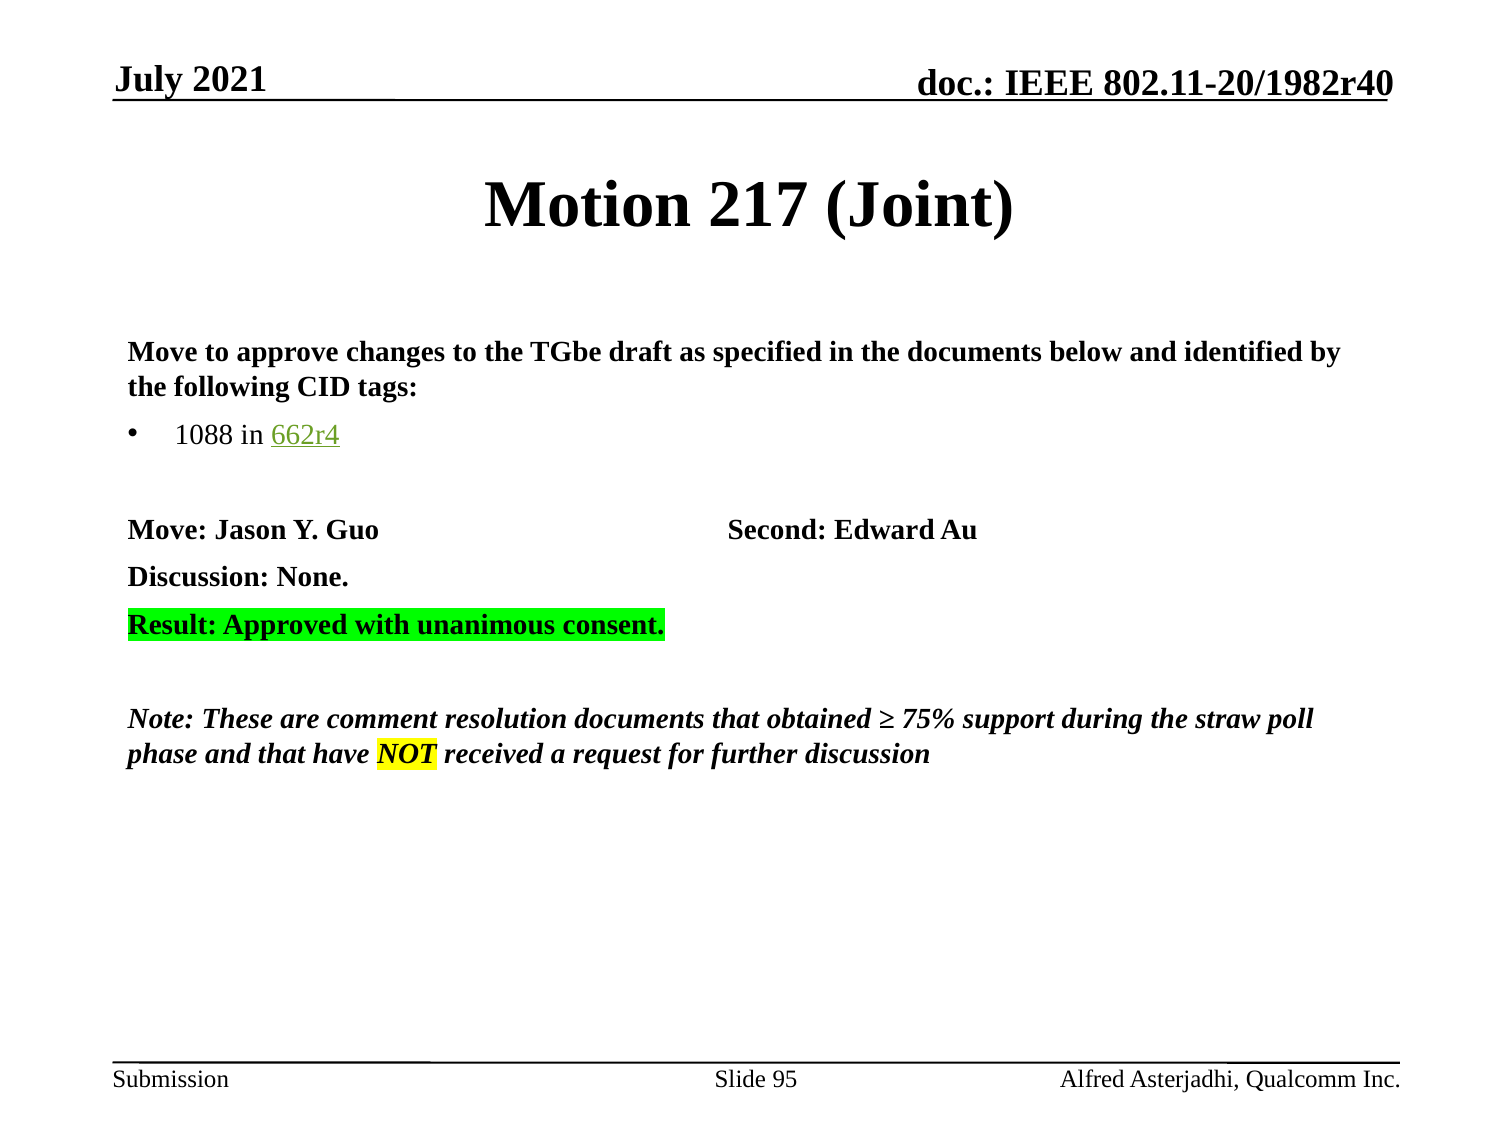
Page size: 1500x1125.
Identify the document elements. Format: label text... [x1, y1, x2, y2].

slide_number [114, 54, 423, 100]
list Move to approve changes to the TGbe draft as specified in the documents below and identified by the following CID tags: 1088 in 662r4 Move: Jason Y. Guo Second: Edward Au Discussion: None. Result: Approved with unanimous consent. Note: These are comment resolution documents that obtained ≥ 75% support during the straw poll phase and that have NOT received a request for further discussion [112, 324, 1388, 1063]
slide_number Slide 95 [712, 1061, 800, 1123]
title Motion 217 (Joint) [112, 112, 1388, 288]
footer Alfred Asterjadhi, Qualcomm Inc. [878, 1061, 1402, 1093]
